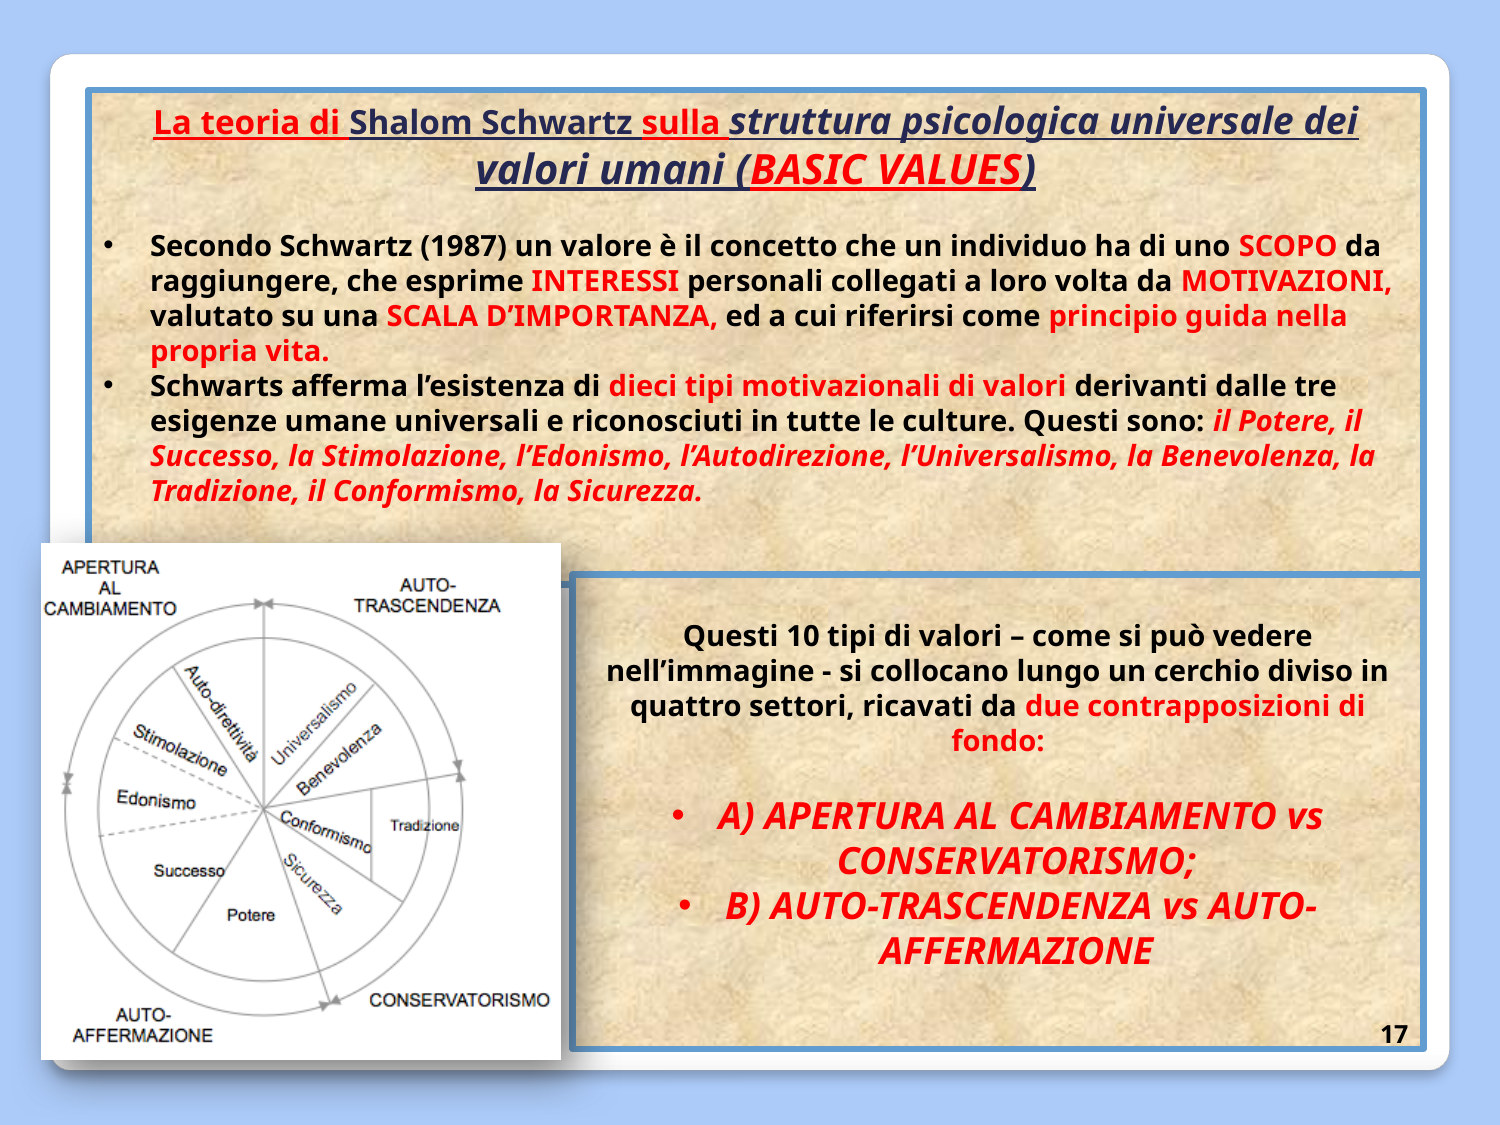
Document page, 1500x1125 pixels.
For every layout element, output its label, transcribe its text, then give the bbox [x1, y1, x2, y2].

text_box La teoria di Shalom Schwartz sulla struttura psicologica universale dei valori umani (BASIC VALUES) Secondo Schwartz (1987) un valore è il concetto che un individuo ha di uno SCOPO da raggiungere, che esprime INTERESSI personali collegati a loro volta da MOTIVAZIONI, valutato su una SCALA D’IMPORTANZA, ed a cui riferirsi come principio guida nella propria vita. Schwarts afferma l’esistenza di dieci tipi motivazionali di valori derivanti dalle tre esigenze umane universali e riconosciuti in tutte le culture. Questi sono: il Potere, il Successo, la Stimolazione, l’Edonismo, l’Autodirezione, l’Universalismo, la Benevolenza, la Tradizione, il Conformismo, la Sicurezza. [85, 87, 1427, 572]
slide_number 17 [1348, 1000, 1424, 1060]
picture [41, 543, 562, 1061]
text_box Questi 10 tipi di valori – come si può vedere nell’immagine - si collocano lungo un cerchio diviso in quattro settori, ricavati da due contrapposizioni di fondo: A) APERTURA AL CAMBIAMENTO vs CONSERVATORISMO; B) AUTO-TRASCENDENZA vs AUTO-AFFERMAZIONE [606, 571, 1427, 1052]
